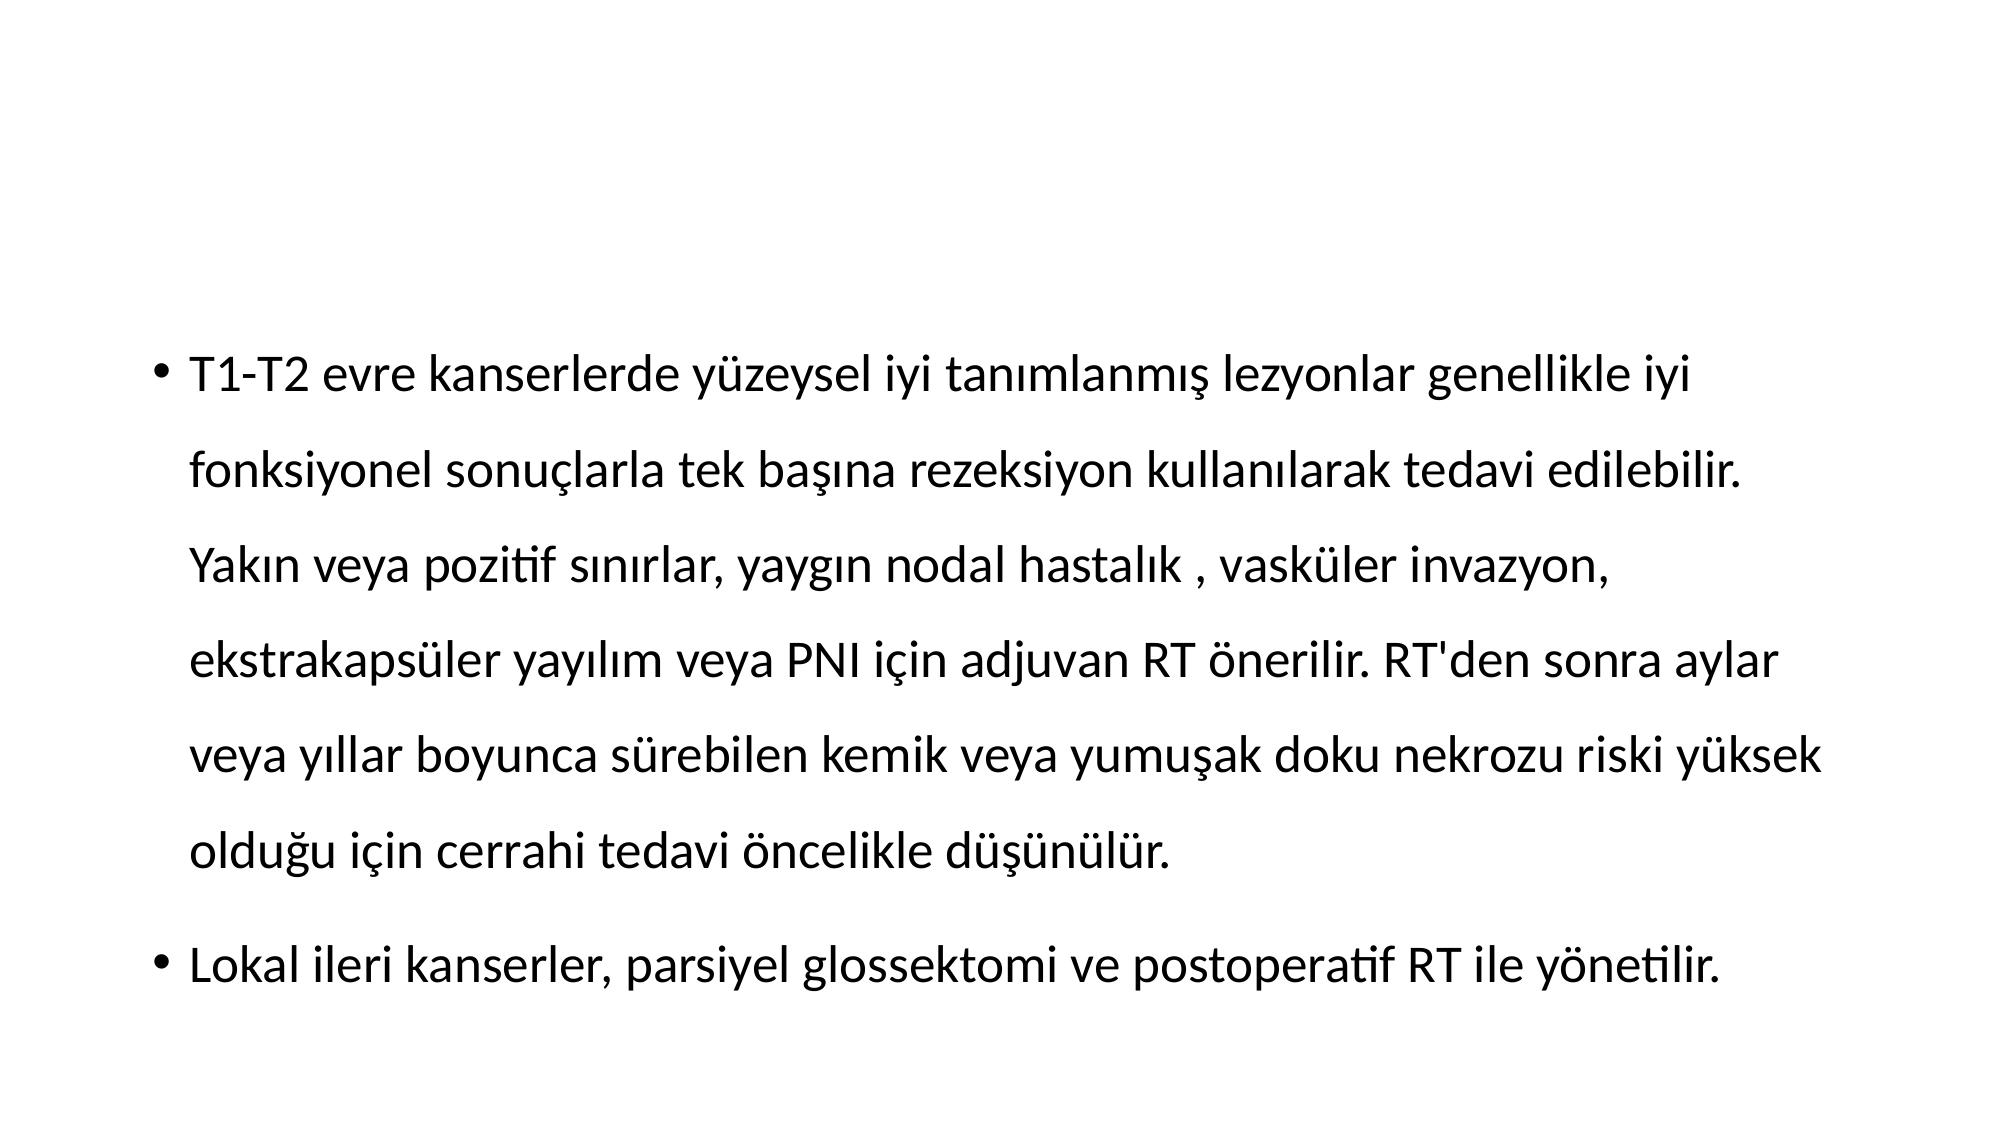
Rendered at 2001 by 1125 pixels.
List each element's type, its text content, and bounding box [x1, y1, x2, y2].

list T1-T2 evre kanserlerde yüzeysel iyi tanımlanmış lezyonlar genellikle iyi fonksiyonel sonuçlarla tek başına rezeksiyon kullanılarak tedavi edilebilir. Yakın veya pozitif sınırlar, yaygın nodal hastalık , vasküler invazyon, ekstrakapsüler yayılım veya PNI için adjuvan RT önerilir. RT'den sonra aylar veya yıllar boyunca sürebilen kemik veya yumuşak doku nekrozu riski yüksek olduğu için cerrahi tedavi öncelikle düşünülür. Lokal ileri kanserler, parsiyel glossektomi ve postoperatif RT ile yönetilir. [137, 299, 1863, 1014]
